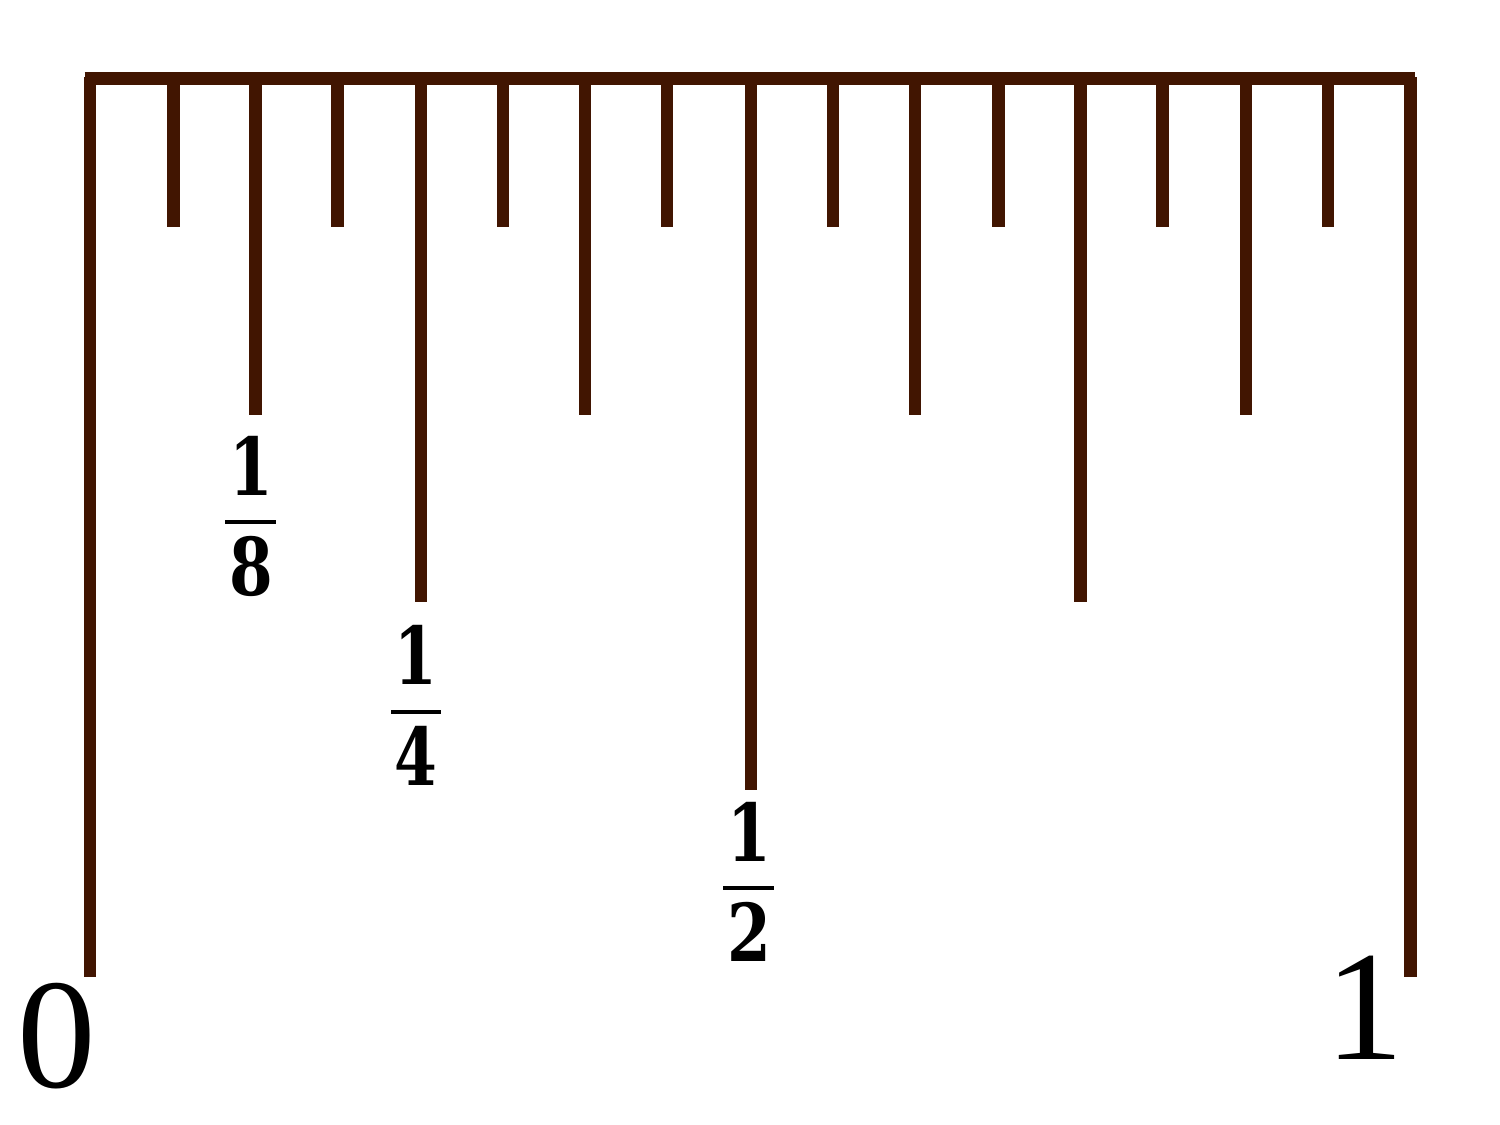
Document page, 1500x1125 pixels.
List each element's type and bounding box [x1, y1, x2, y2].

picture [1318, 915, 1411, 1086]
picture [0, 943, 128, 1125]
text_box [84, 76, 1416, 977]
